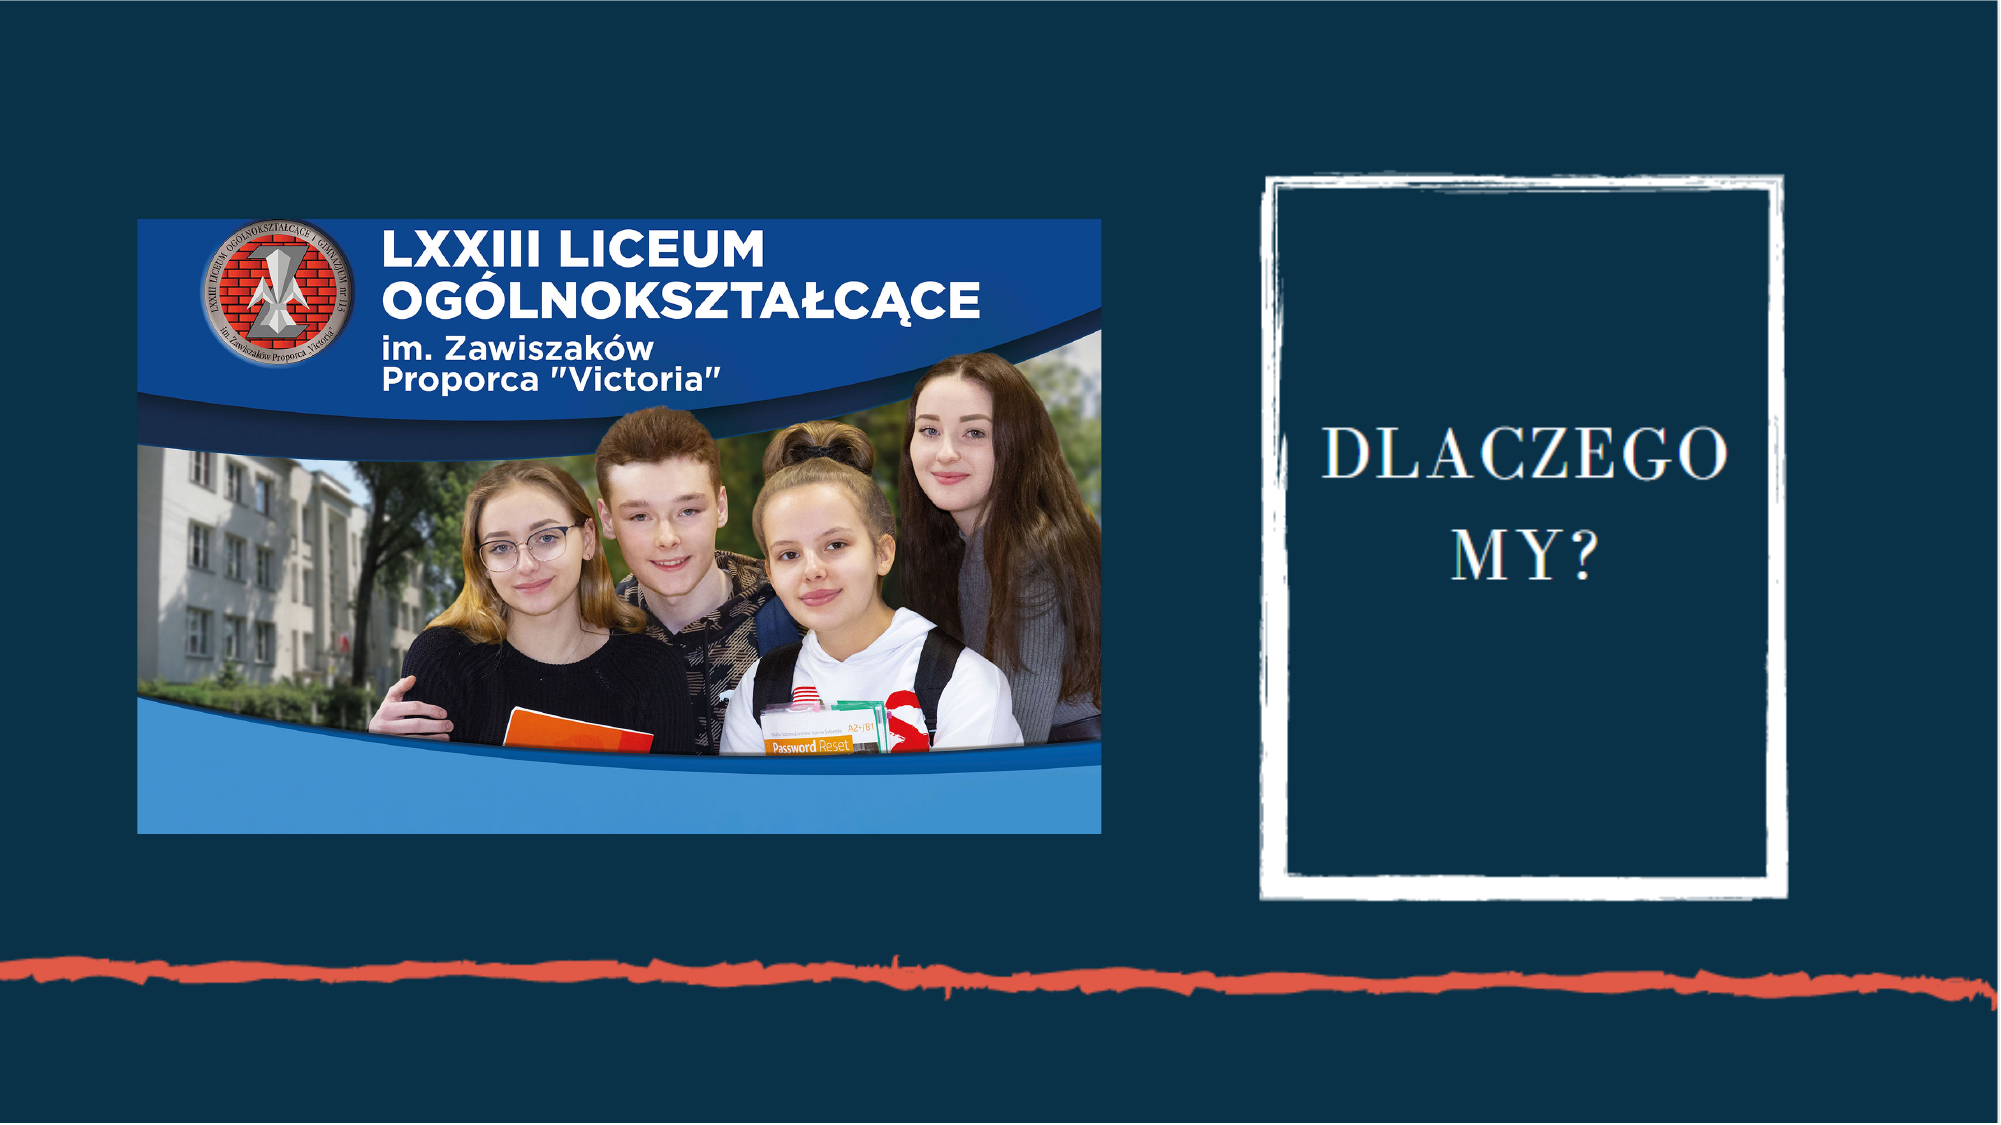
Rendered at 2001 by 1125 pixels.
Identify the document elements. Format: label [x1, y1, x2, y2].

picture [137, 219, 1102, 834]
list [0, 0, 2000, 1123]
